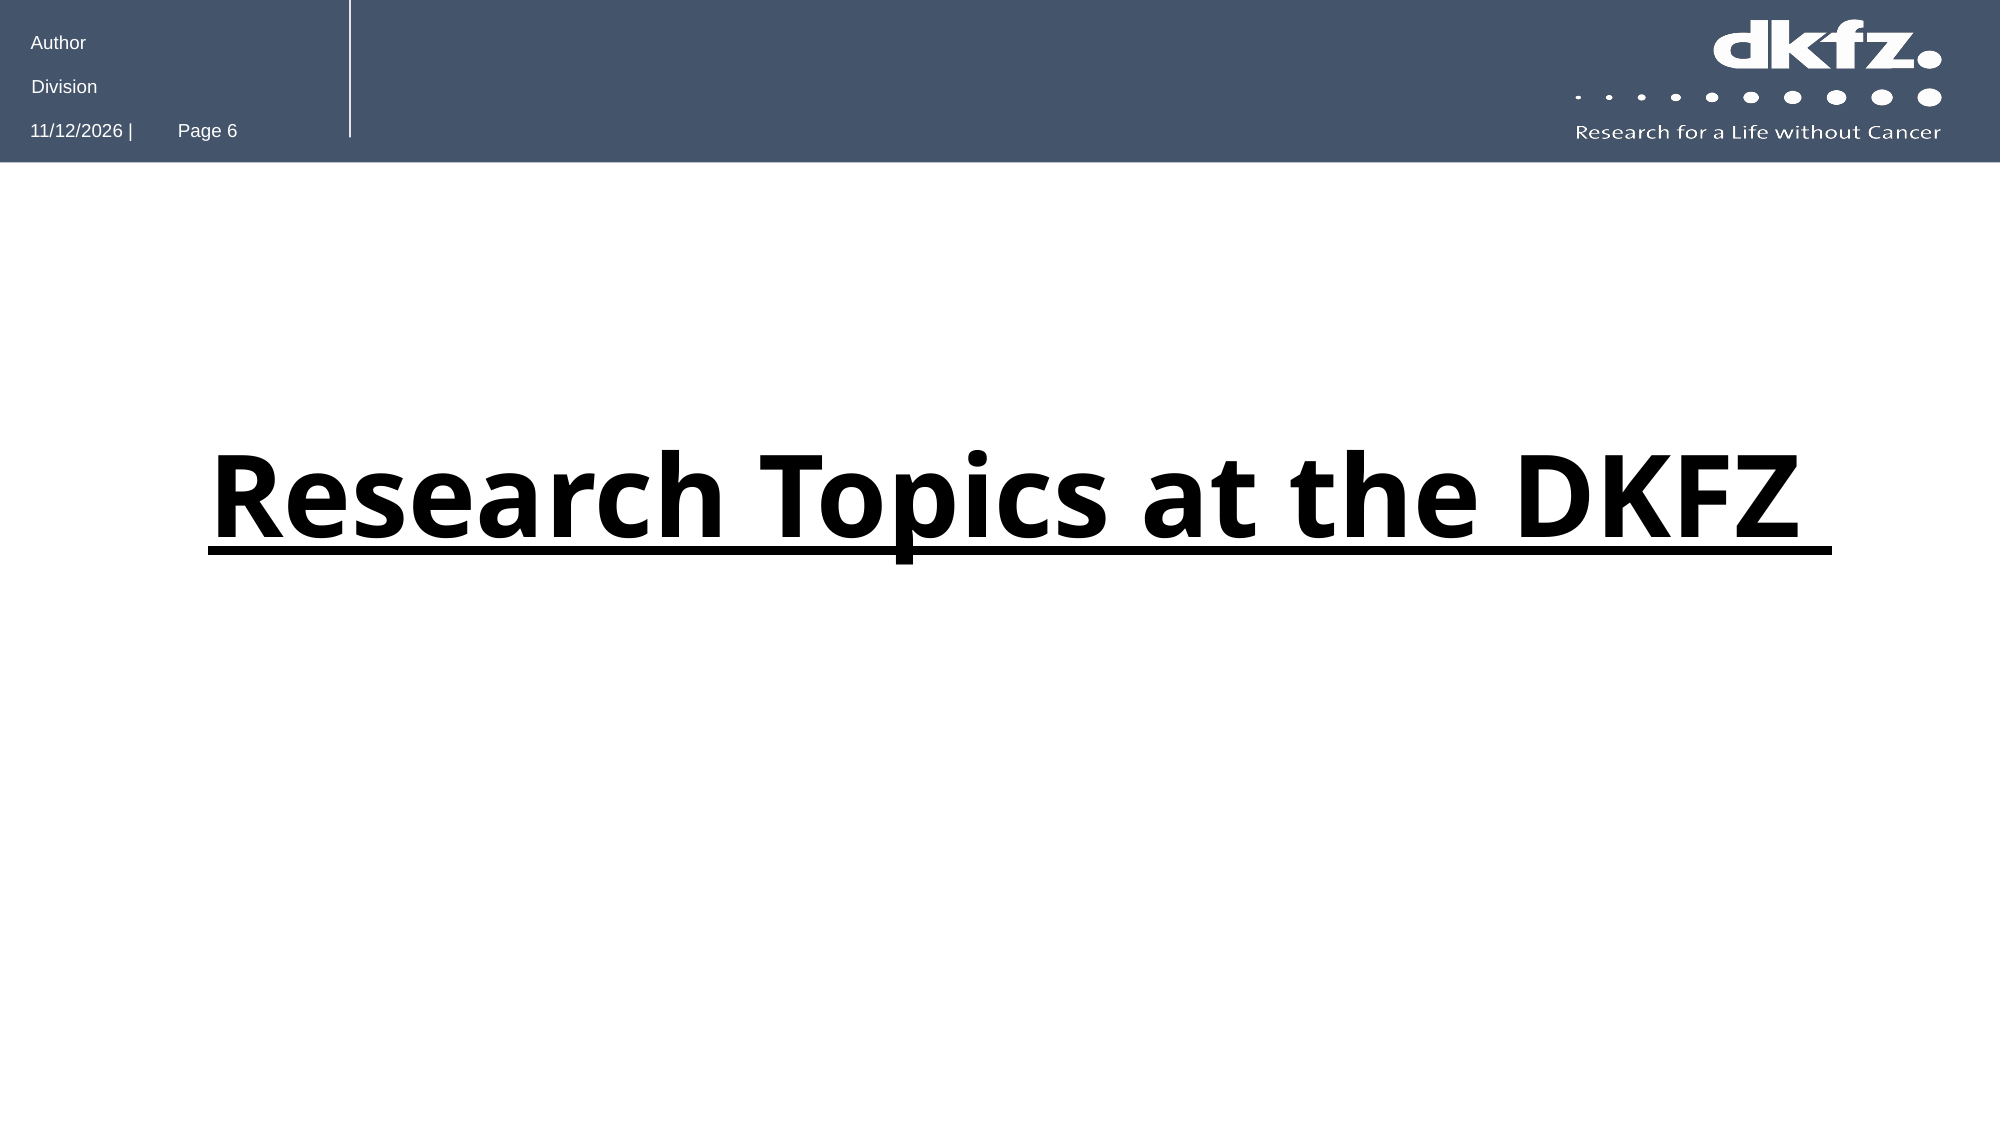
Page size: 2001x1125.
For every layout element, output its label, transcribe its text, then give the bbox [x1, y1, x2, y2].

picture [1575, 19, 1960, 170]
text_box Research Topics at the DKFZ [177, 431, 1863, 532]
